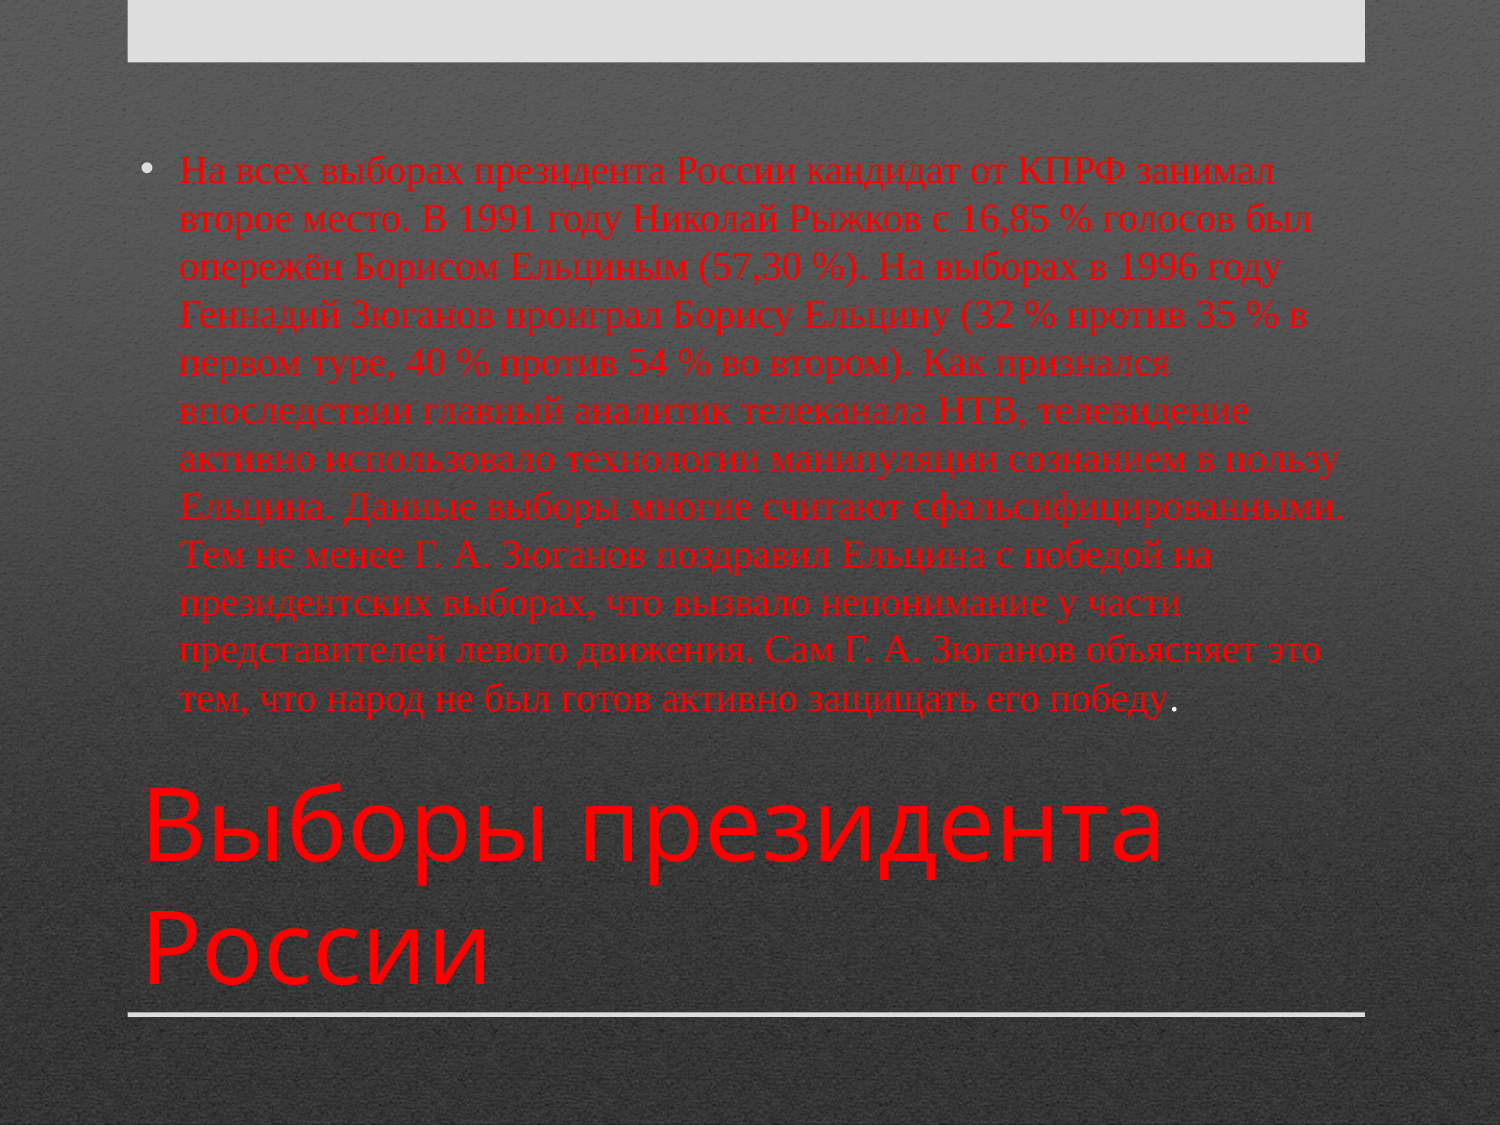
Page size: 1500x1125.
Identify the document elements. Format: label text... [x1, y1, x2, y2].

title Выборы президента России [125, 750, 1238, 1013]
list На всех выборах президента России кандидат от КПРФ занимал второе место. В 1991 году Николай Рыжков с 16,85 % голосов был опережён Борисом Ельциным (57,30 %). На выборах в 1996 году Геннадий Зюганов проиграл Борису Ельцину (32 % против 35 % в первом туре, 40 % против 54 % во втором). Как признался впоследствии главный аналитик телеканала НТВ, телевидение активно использовало технологии манипуляции сознанием в пользу Ельцина. Данные выборы многие считают сфальсифицированными. Тем не менее Г. А. Зюганов поздравил Ельцина с победой на президентских выборах, что вызвало непонимание у части представителей левого движения. Сам Г. А. Зюганов объясняет это тем, что народ не был готов активно защищать его победу. [125, 112, 1363, 750]
